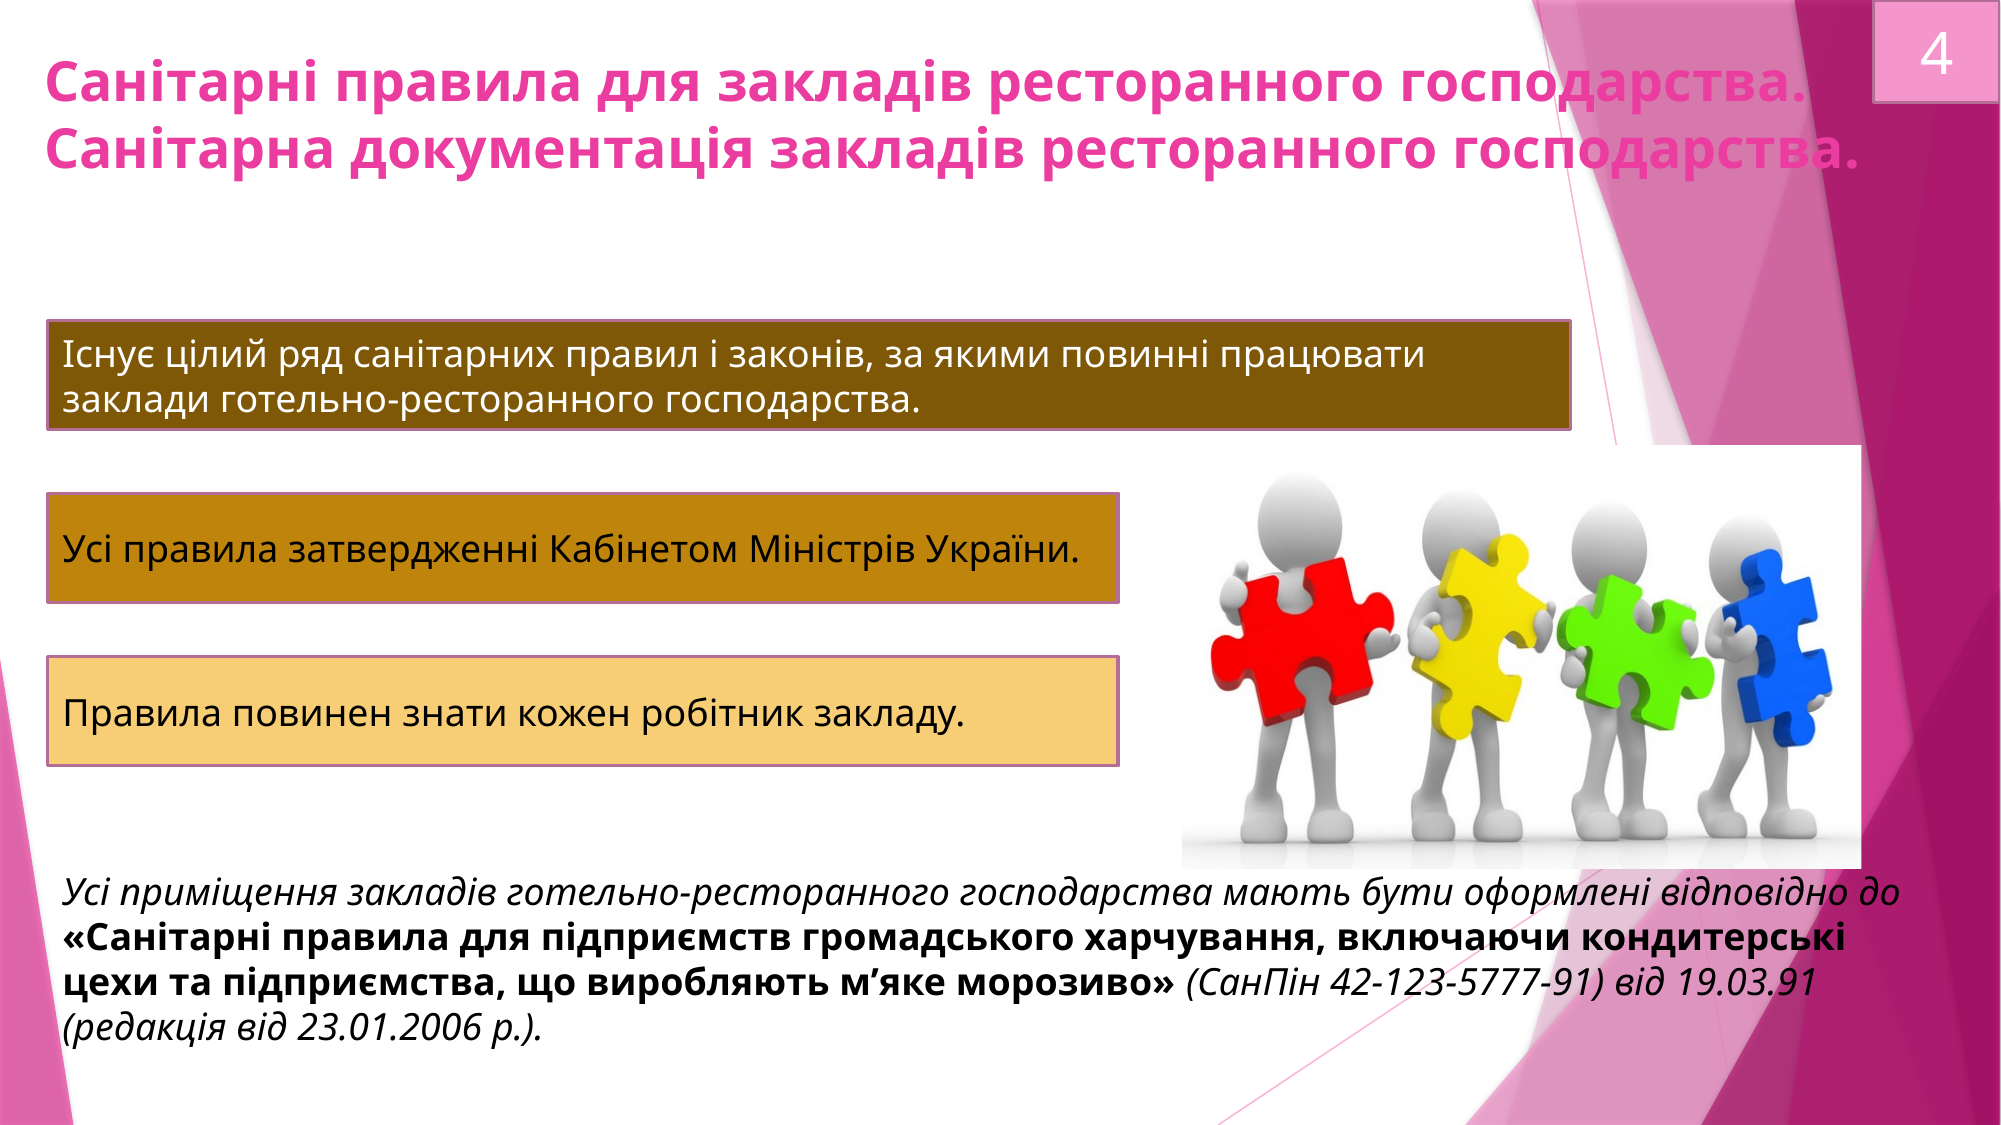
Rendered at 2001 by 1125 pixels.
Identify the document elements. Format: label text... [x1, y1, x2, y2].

title Санітарні правила для закладів ресторанного господарства. Санітарна документація закладів ресторанного господарства. [29, 38, 1898, 321]
text_box Правила повинен знати кожен робітник закладу. [46, 655, 1120, 767]
text_box Існує цілий ряд санітарних правил і законів, за якими повинні працювати заклади готельно-ресторанного господарства. [46, 319, 1572, 431]
text_box 4 [1872, 0, 2000, 104]
picture [1181, 444, 1862, 870]
text_box Усі правила затвердженні Кабінетом Міністрів України. [46, 492, 1120, 604]
text_box Усі приміщення закладів готельно-ресторанного господарства мають бути оформлені відповідно до «Санітарні правила для підприємств громадського харчування, включаючи кондитерські цехи та підприємства, що виробляють м’яке морозиво» (СанПін 42-123-5777-91) від 19.03.91 (редакція від 23.01.2006 р.). [47, 860, 1934, 1100]
